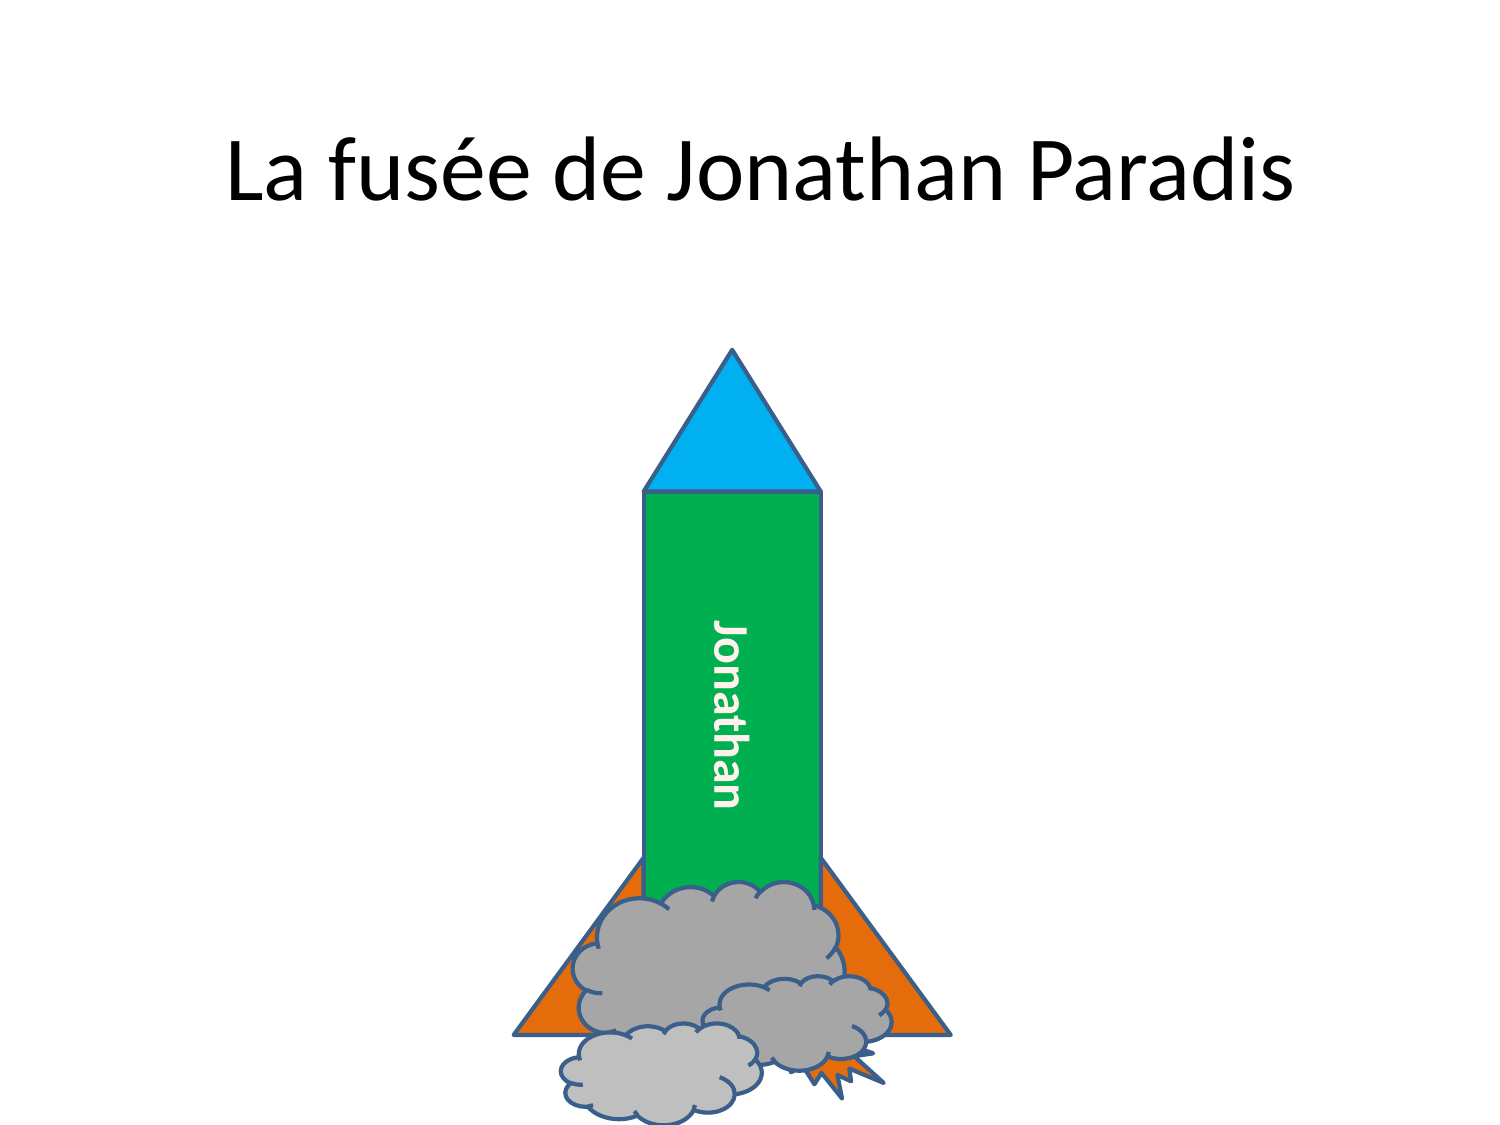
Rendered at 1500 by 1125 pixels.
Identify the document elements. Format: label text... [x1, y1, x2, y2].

text_box Jonathan [696, 527, 772, 892]
text_box [570, 879, 847, 1033]
text_box [511, 855, 646, 1038]
text_box [641, 347, 823, 494]
text_box [642, 493, 823, 904]
text_box [558, 1021, 764, 1125]
title La fusée de Jonathan Paradis [123, 42, 1399, 284]
text_box [818, 855, 953, 1038]
text_box [700, 974, 894, 1073]
text_box [804, 1049, 886, 1101]
